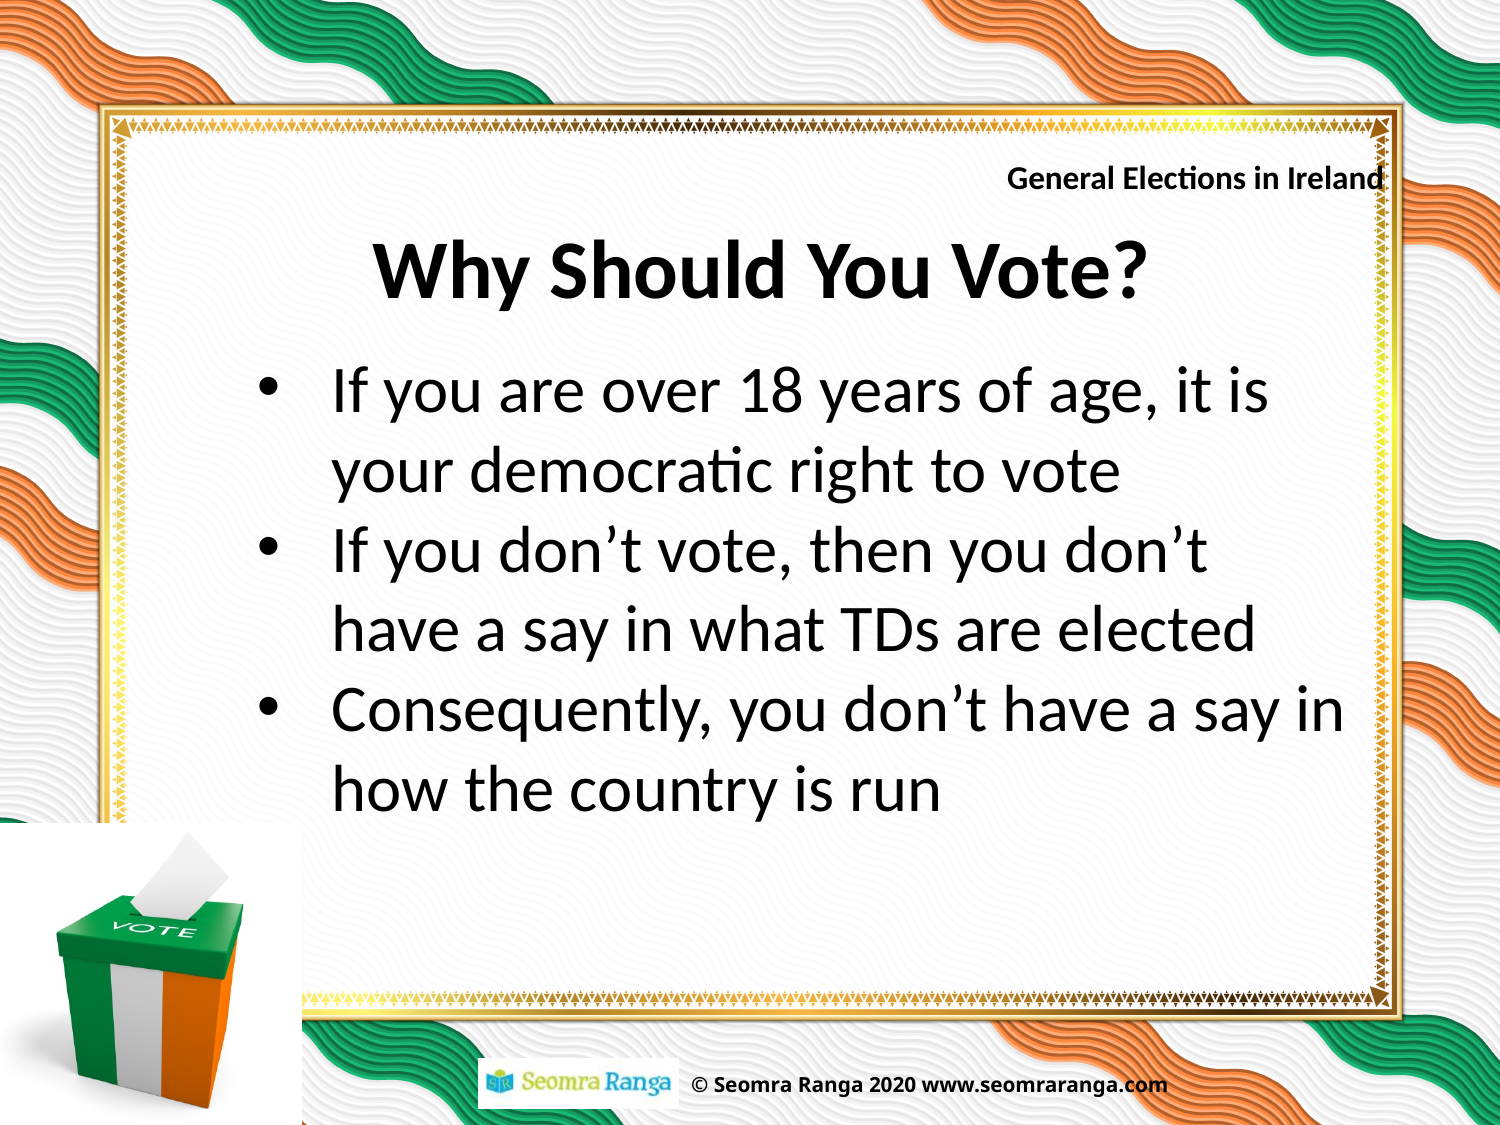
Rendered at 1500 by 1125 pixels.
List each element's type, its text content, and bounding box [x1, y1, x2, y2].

text_box If you are over 18 years of age, it is your democratic right to vote If you don’t vote, then you don’t have a say in what TDs are elected Consequently, you don’t have a say in how the country is run [242, 338, 1365, 833]
picture [0, 0, 1500, 1125]
text_box Why Should You Vote? [123, 207, 1400, 323]
text_box © Seomra Ranga 2020 www.seomraranga.com [680, 1060, 1185, 1111]
text_box General Elections in Ireland [929, 148, 1400, 204]
